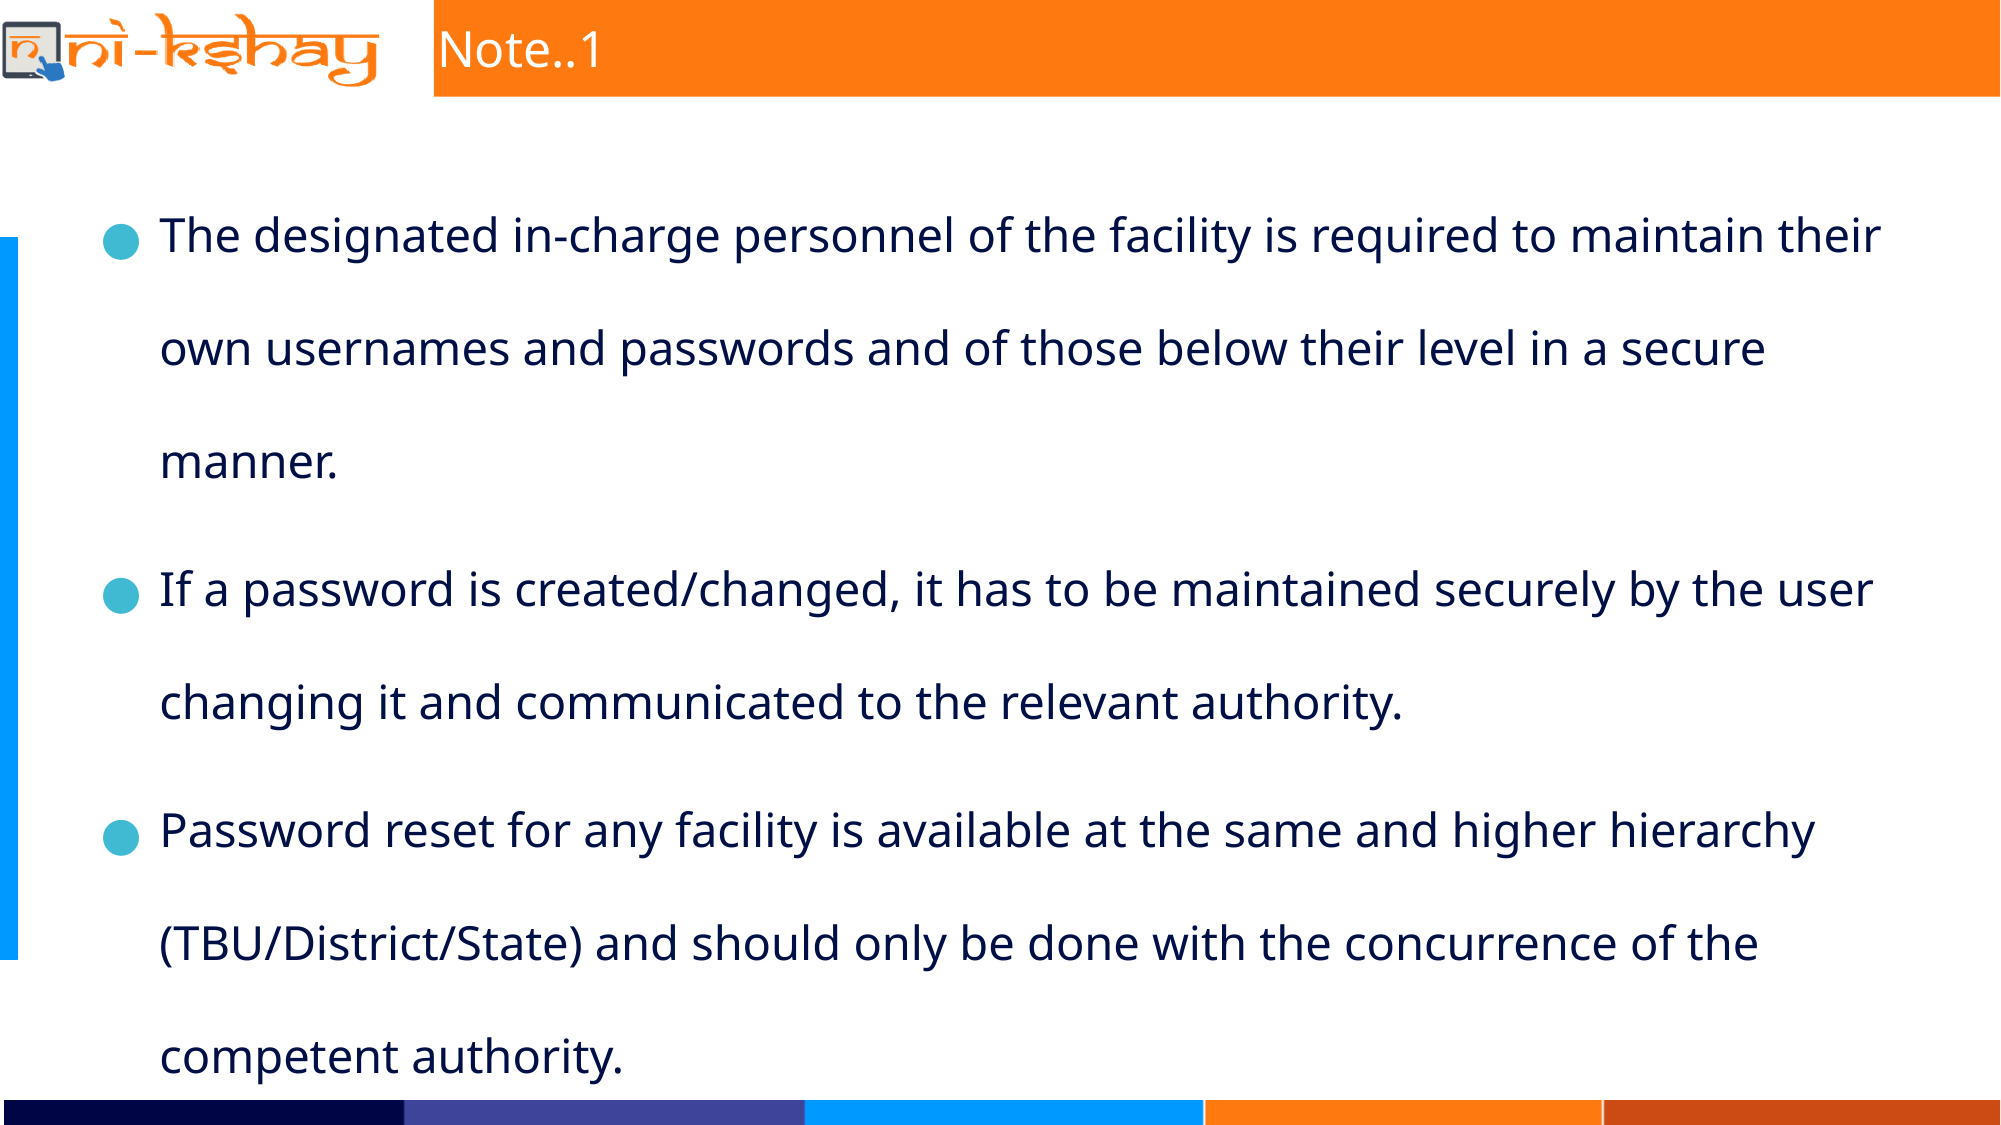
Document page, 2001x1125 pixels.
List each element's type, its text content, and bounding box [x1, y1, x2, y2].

text_box The designated in-charge personnel of the facility is required to maintain their own usernames and passwords and of those below their level in a secure manner. If a password is created/changed, it has to be maintained securely by the user changing it and communicated to the relevant authority. Password reset for any facility is available at the same and higher hierarchy (TBU/District/State) and should only be done with the concurrence of the competent authority. [73, 141, 1968, 1095]
picture [4, 1100, 2001, 1125]
text_box Note..1 [422, 1, 1980, 101]
picture [0, 0, 382, 101]
